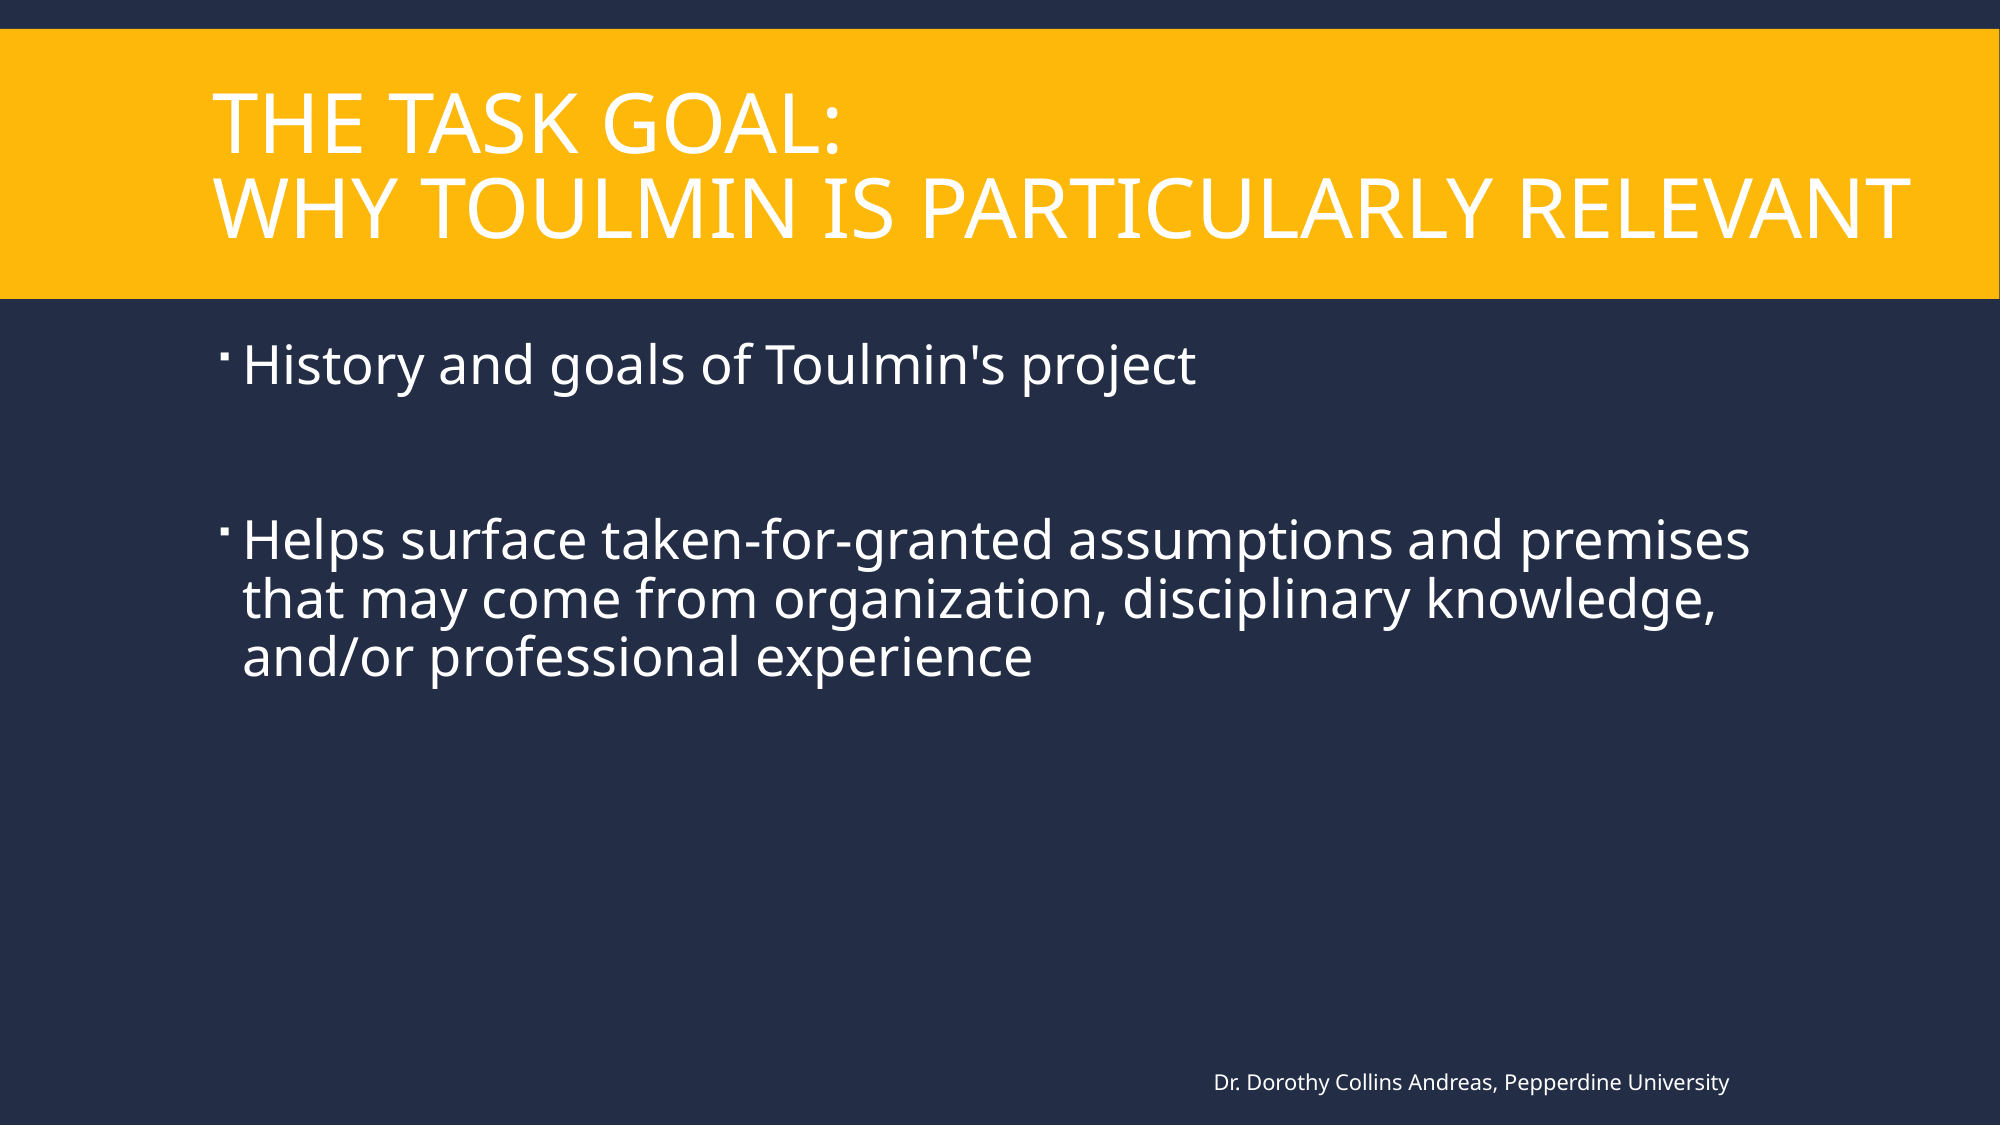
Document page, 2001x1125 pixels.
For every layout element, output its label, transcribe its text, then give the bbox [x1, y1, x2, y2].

footer Dr. Dorothy Collins Andreas, Pepperdine University [918, 1053, 1746, 1114]
list History and goals of Toulmin's project Helps surface taken-for-granted assumptions and premises that may come from organization, disciplinary knowledge, and/or professional experience [197, 329, 1803, 1020]
title The TASK GOAL: Why toulmin is particularly relevant [197, 46, 1974, 295]
